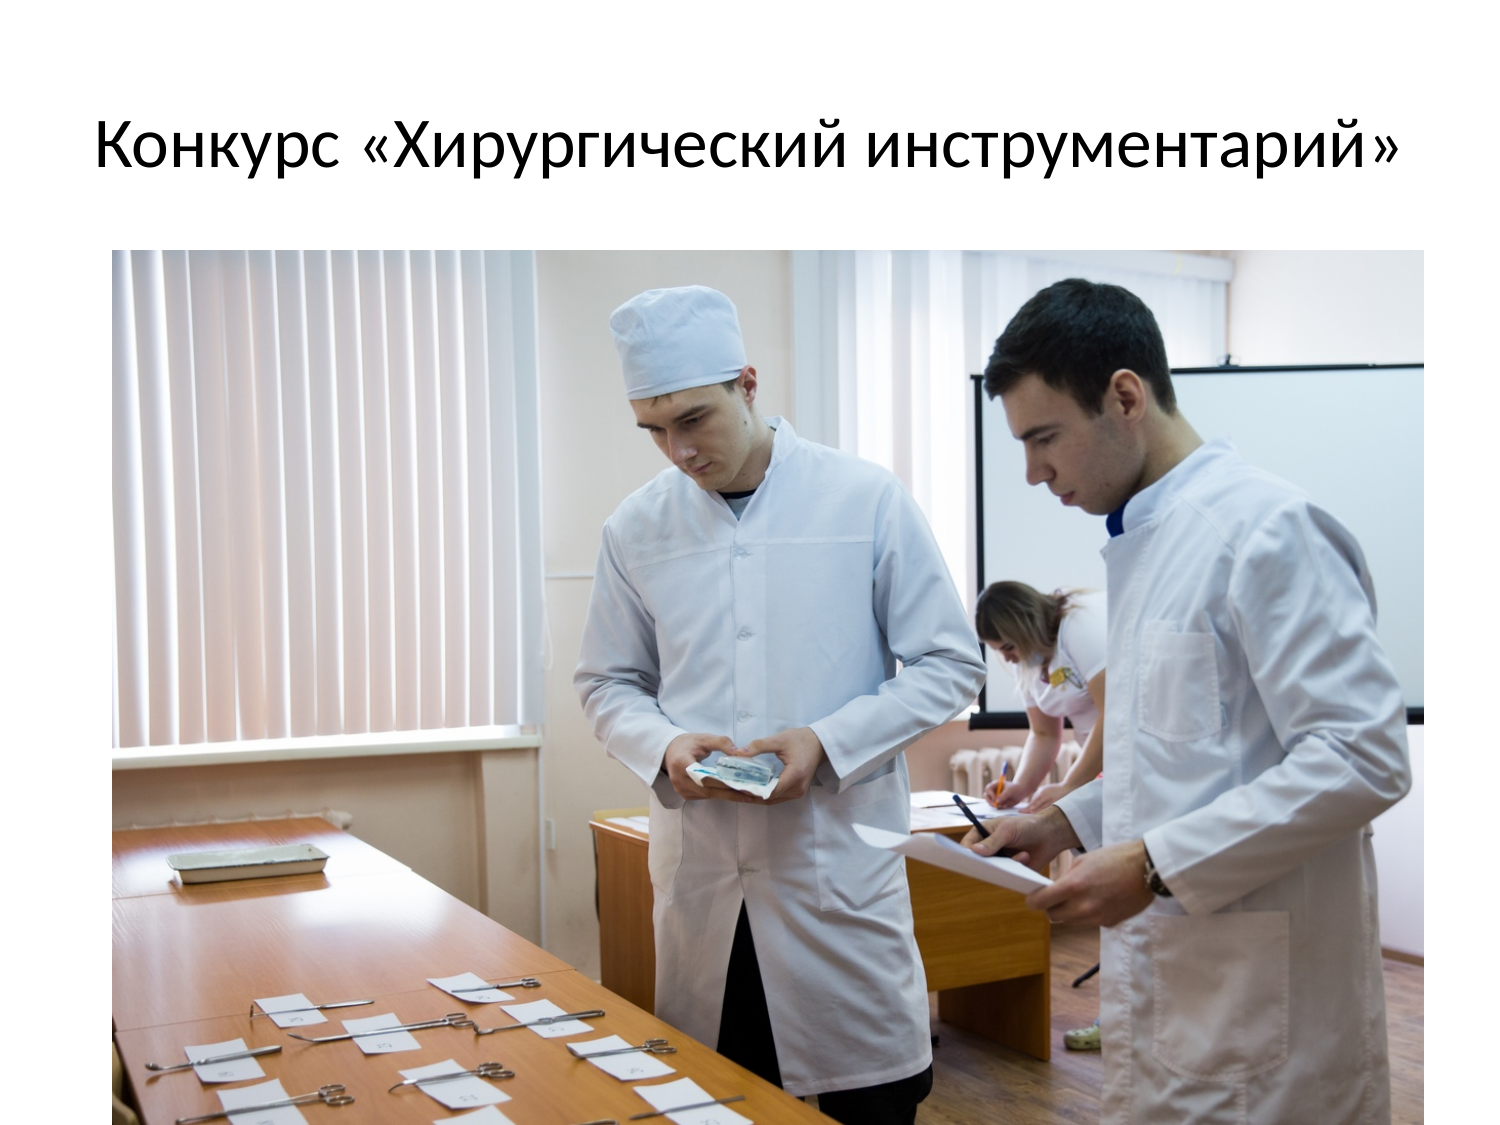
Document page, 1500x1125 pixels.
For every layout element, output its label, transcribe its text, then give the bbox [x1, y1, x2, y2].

title Конкурс «Хирургический инструментарий» [75, 45, 1425, 233]
picture [111, 250, 1424, 1125]
